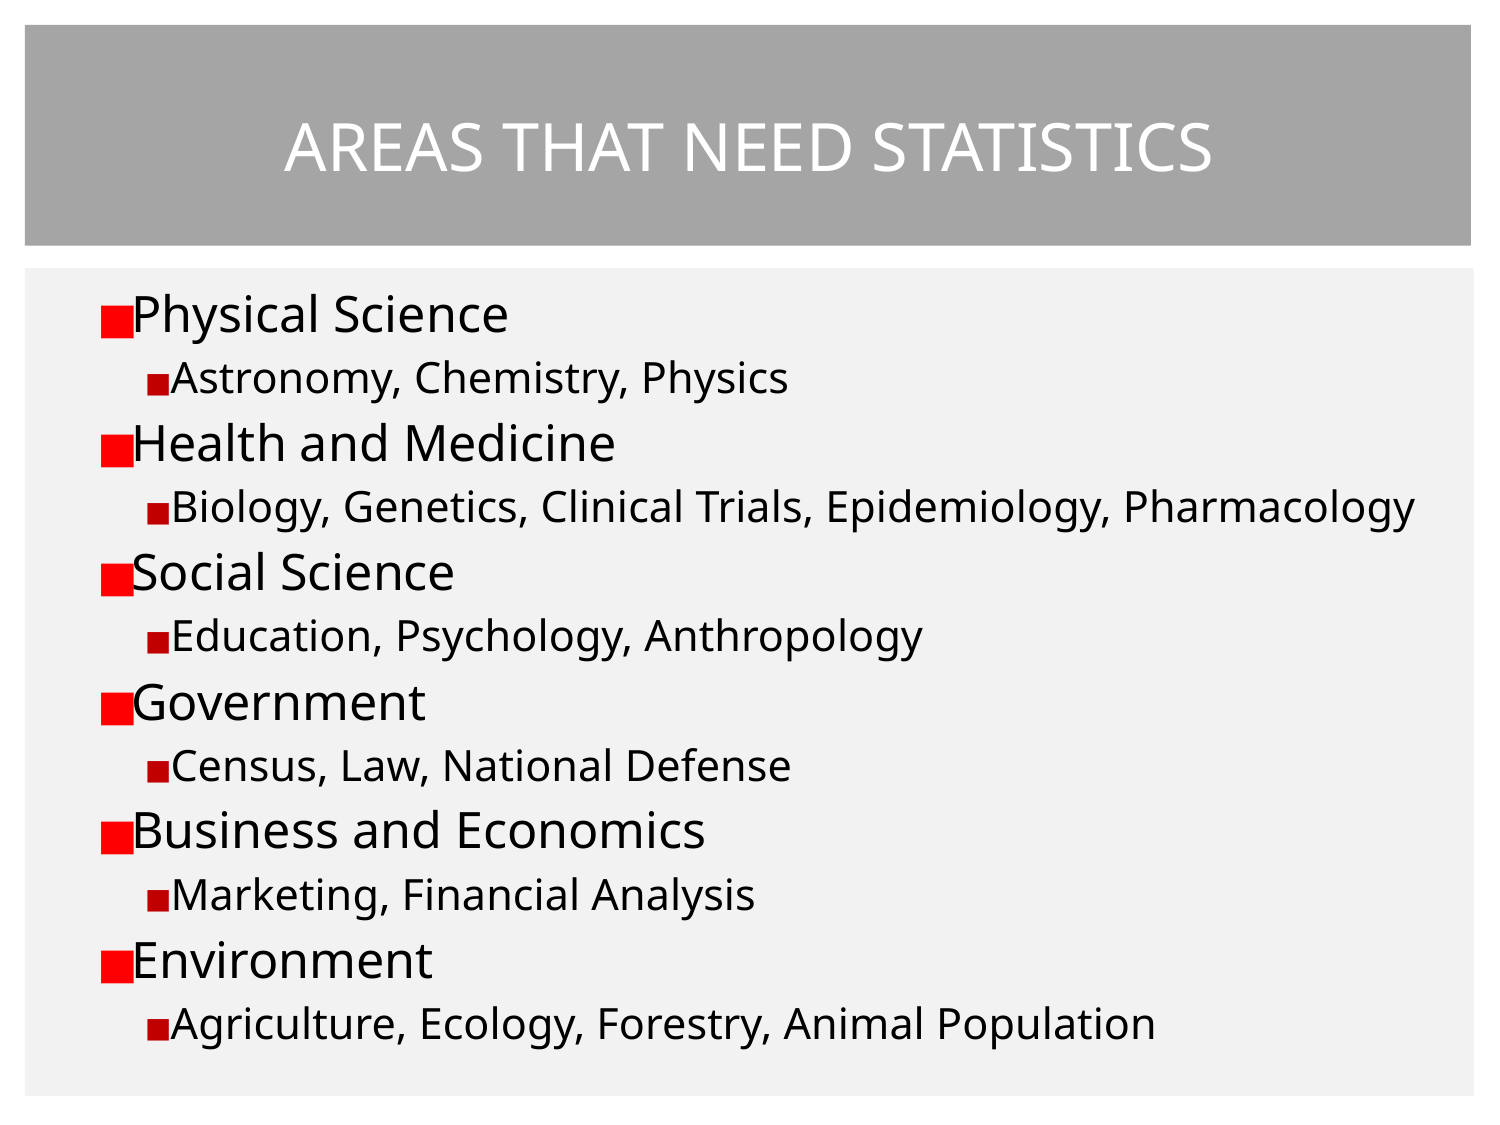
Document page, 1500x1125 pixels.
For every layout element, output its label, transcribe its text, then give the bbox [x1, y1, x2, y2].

title AREAS THAT NEED STATISTICS [62, 58, 1438, 232]
list Physical Science Astronomy, Chemistry, Physics Health and Medicine Biology, Genetics, Clinical Trials, Epidemiology, Pharmacology Social Science Education, Psychology, Anthropology Government Census, Law, National Defense Business and Economics Marketing, Financial Analysis Environment Agriculture, Ecology, Forestry, Animal Population [75, 275, 1438, 1075]
